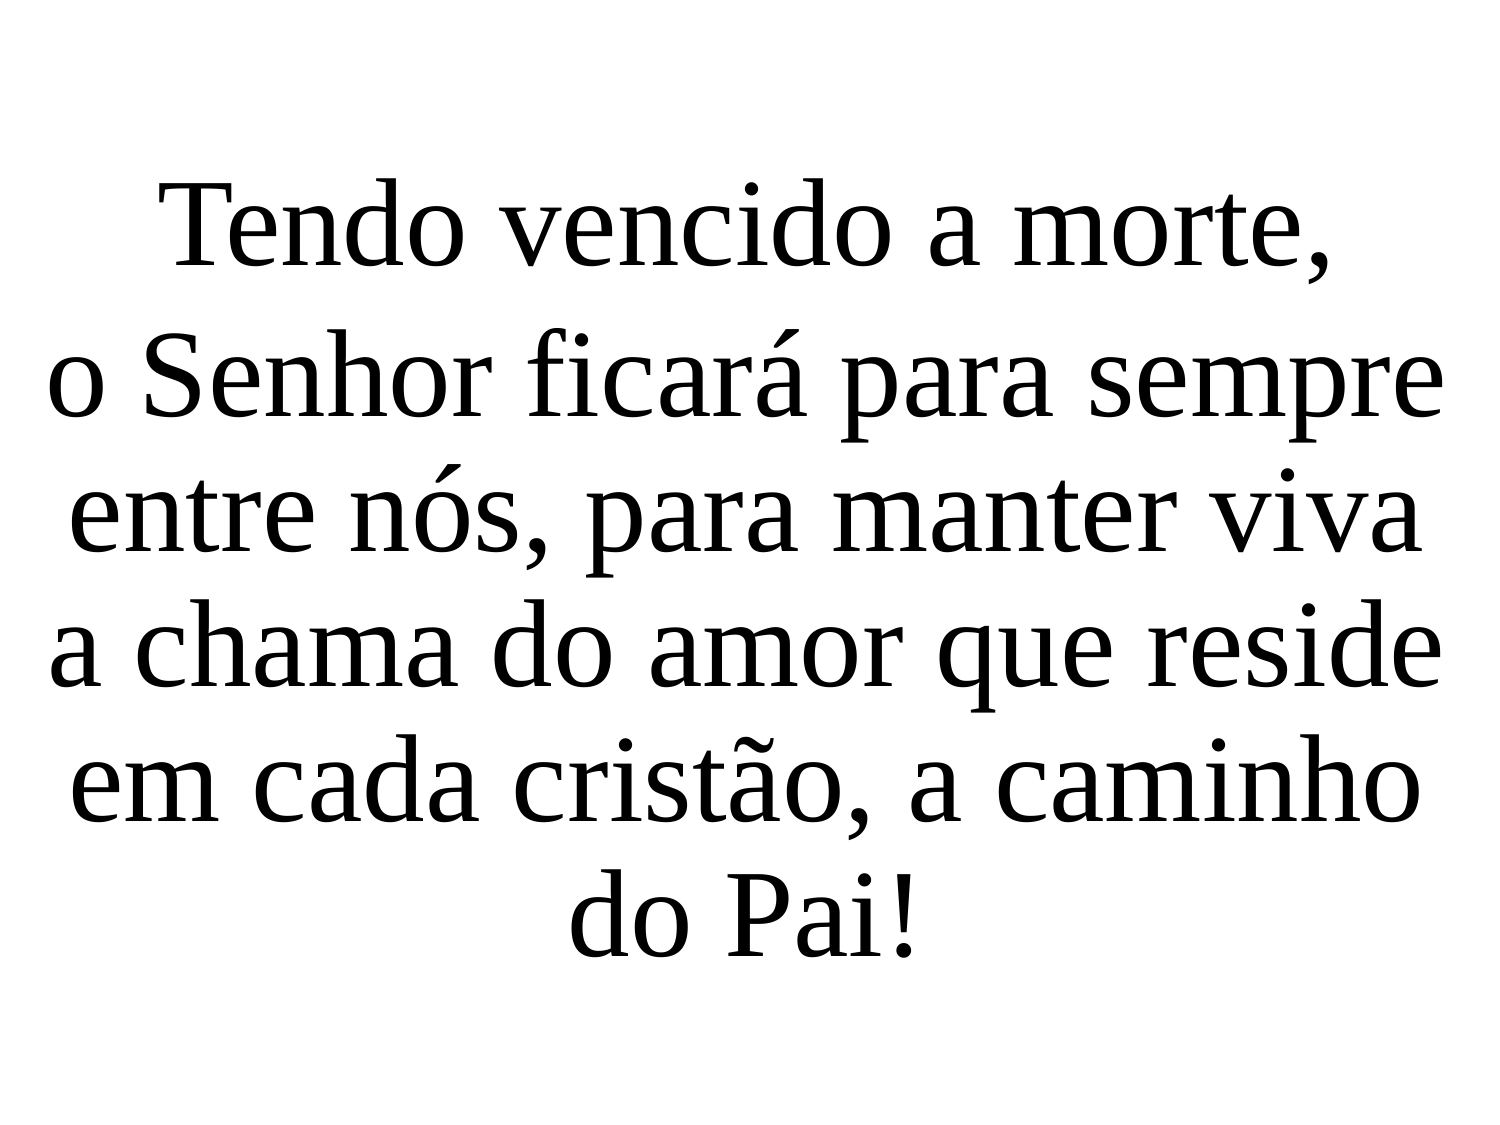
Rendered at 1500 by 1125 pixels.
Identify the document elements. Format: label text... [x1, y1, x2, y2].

list Tendo vencido a morte, o Senhor ficará para sempre entre nós, para manter viva a chama do amor que reside em cada cristão, a caminho do Pai! [22, 57, 1472, 1084]
